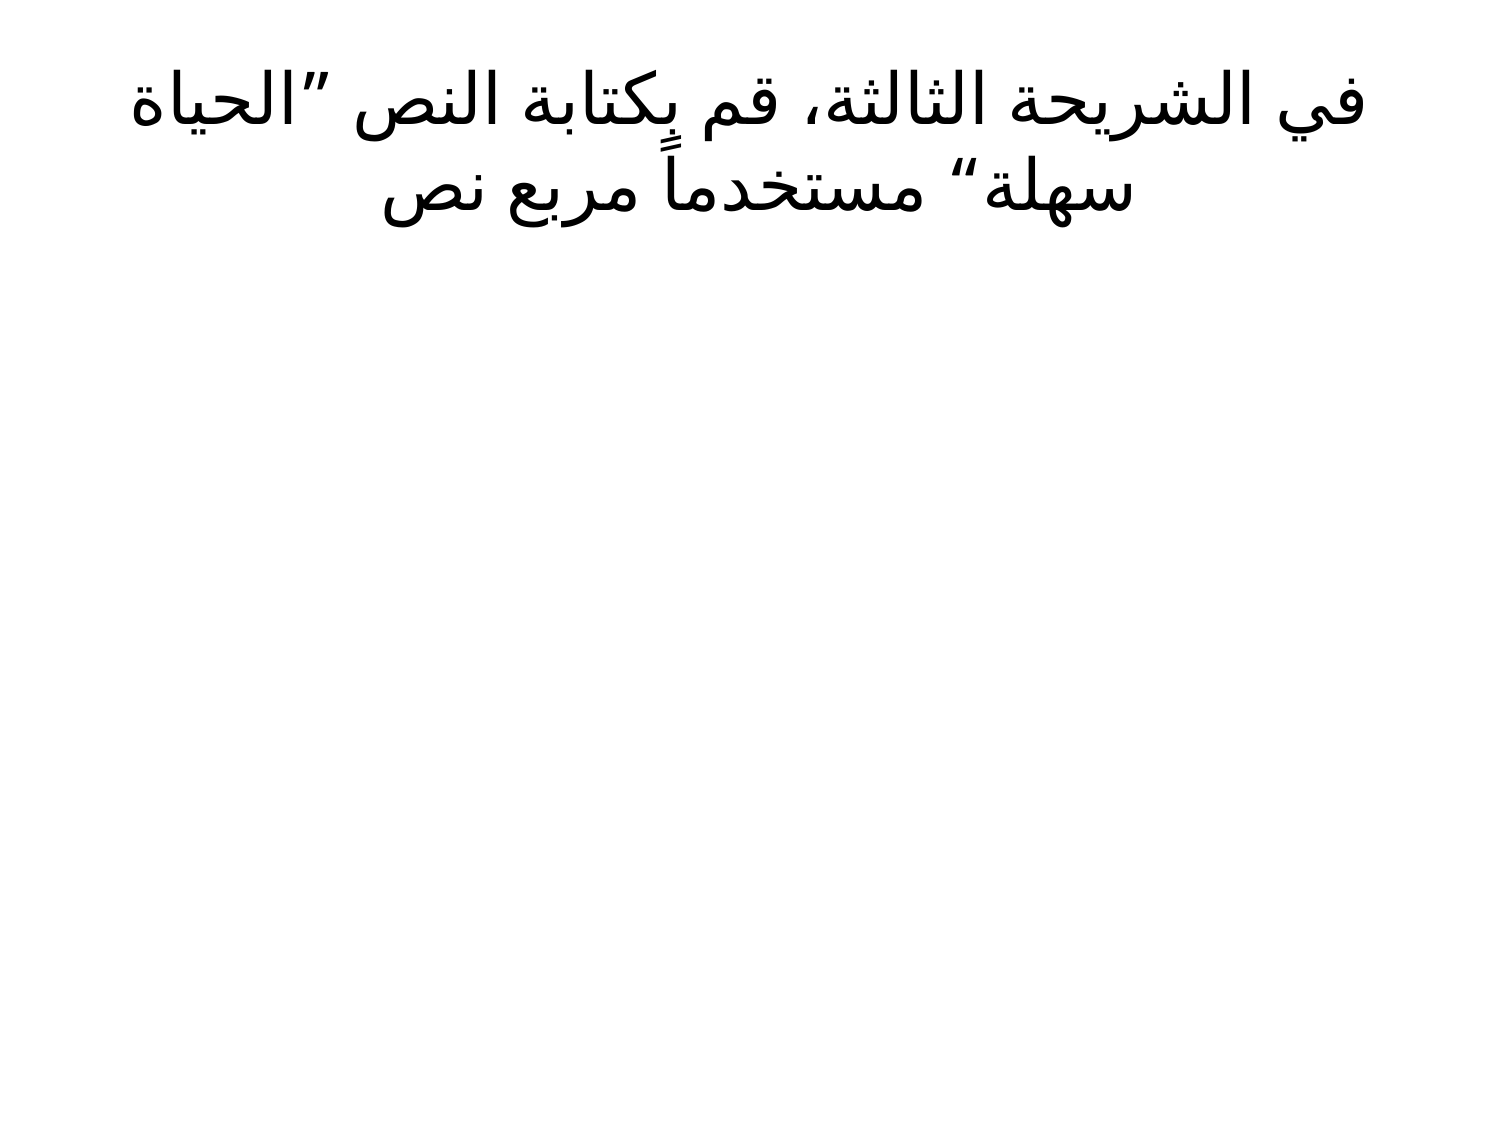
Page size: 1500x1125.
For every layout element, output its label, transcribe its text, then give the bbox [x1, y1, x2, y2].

title في الشريحة الثالثة، قم بكتابة النص ”الحياة سهلة“ مستخدماً مربع نص [75, 45, 1425, 233]
